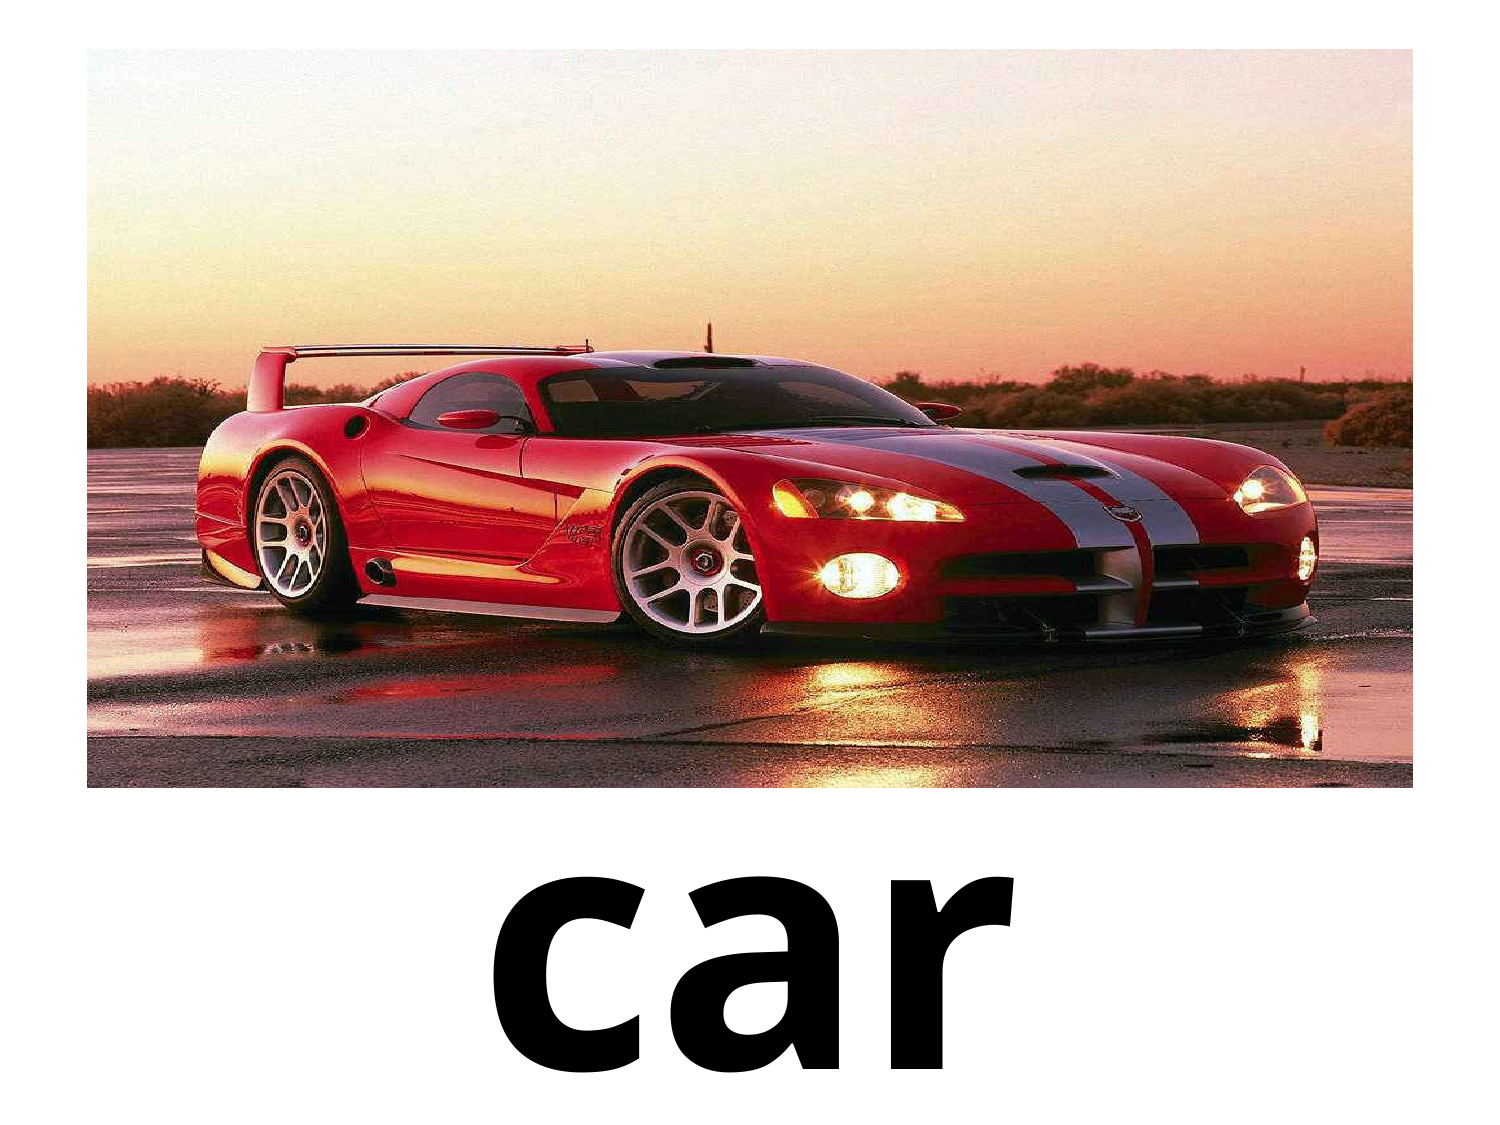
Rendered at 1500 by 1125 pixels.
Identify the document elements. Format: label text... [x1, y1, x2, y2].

picture [87, 49, 1413, 788]
list car [75, 800, 1425, 1063]
